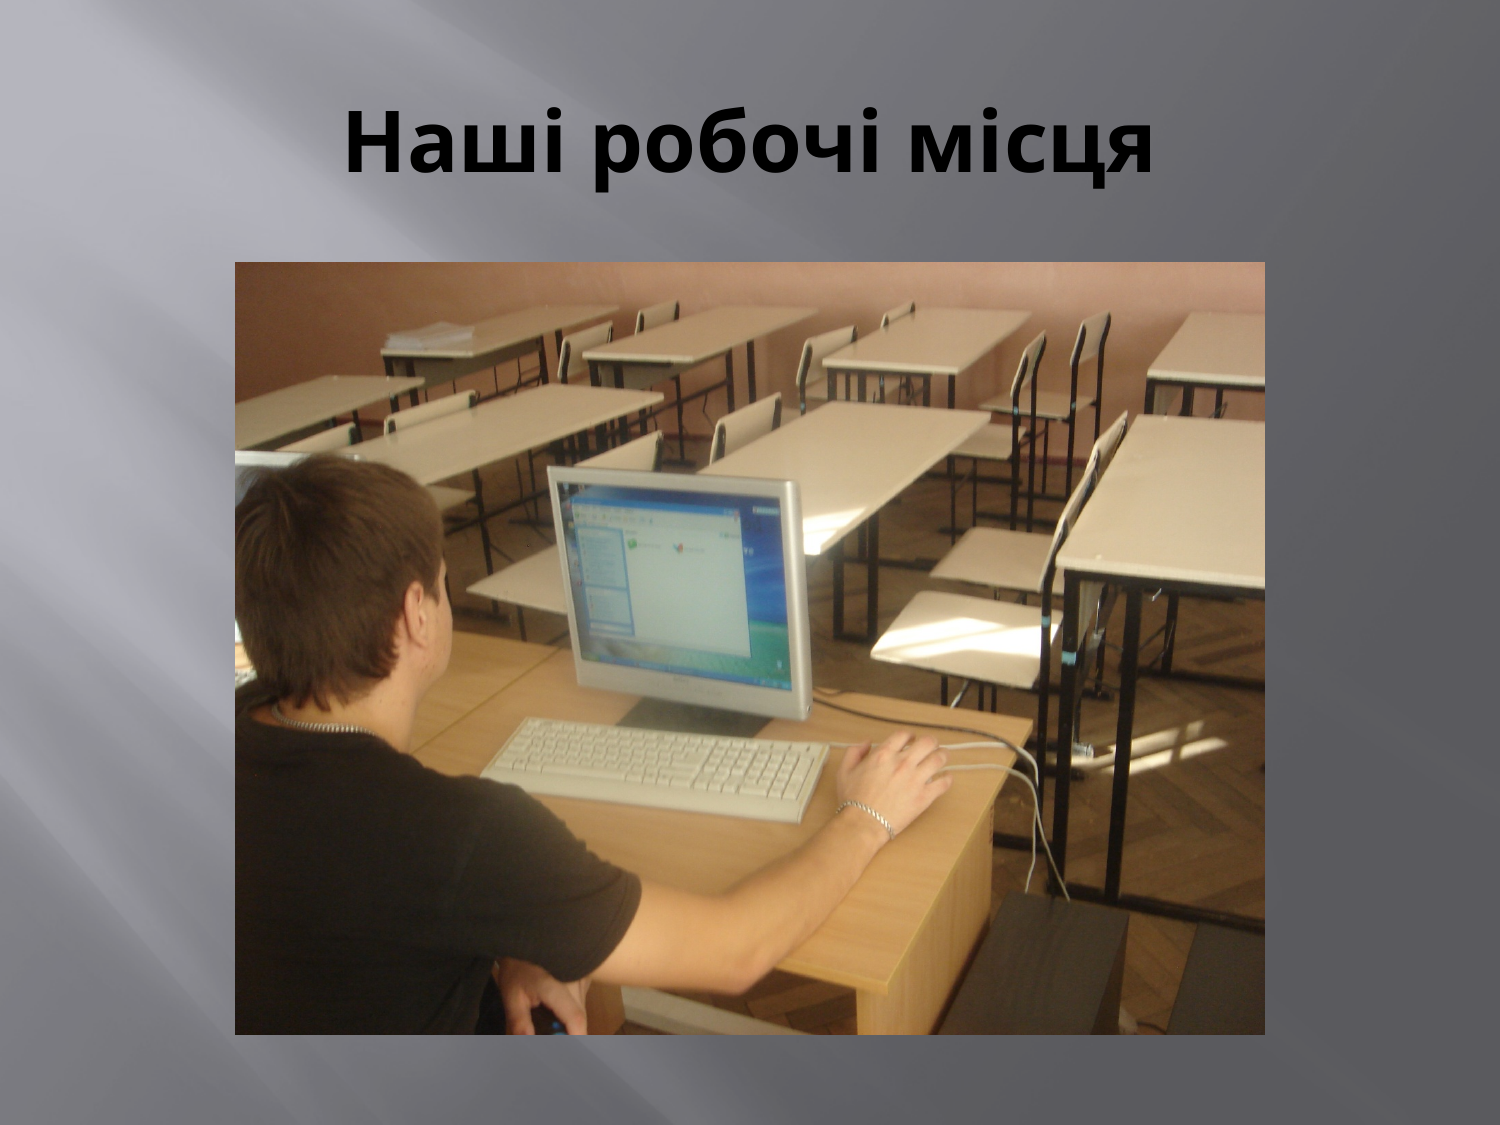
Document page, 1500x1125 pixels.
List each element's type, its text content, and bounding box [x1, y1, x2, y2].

title Наші робочі місця [75, 45, 1425, 233]
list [234, 262, 1266, 1036]
